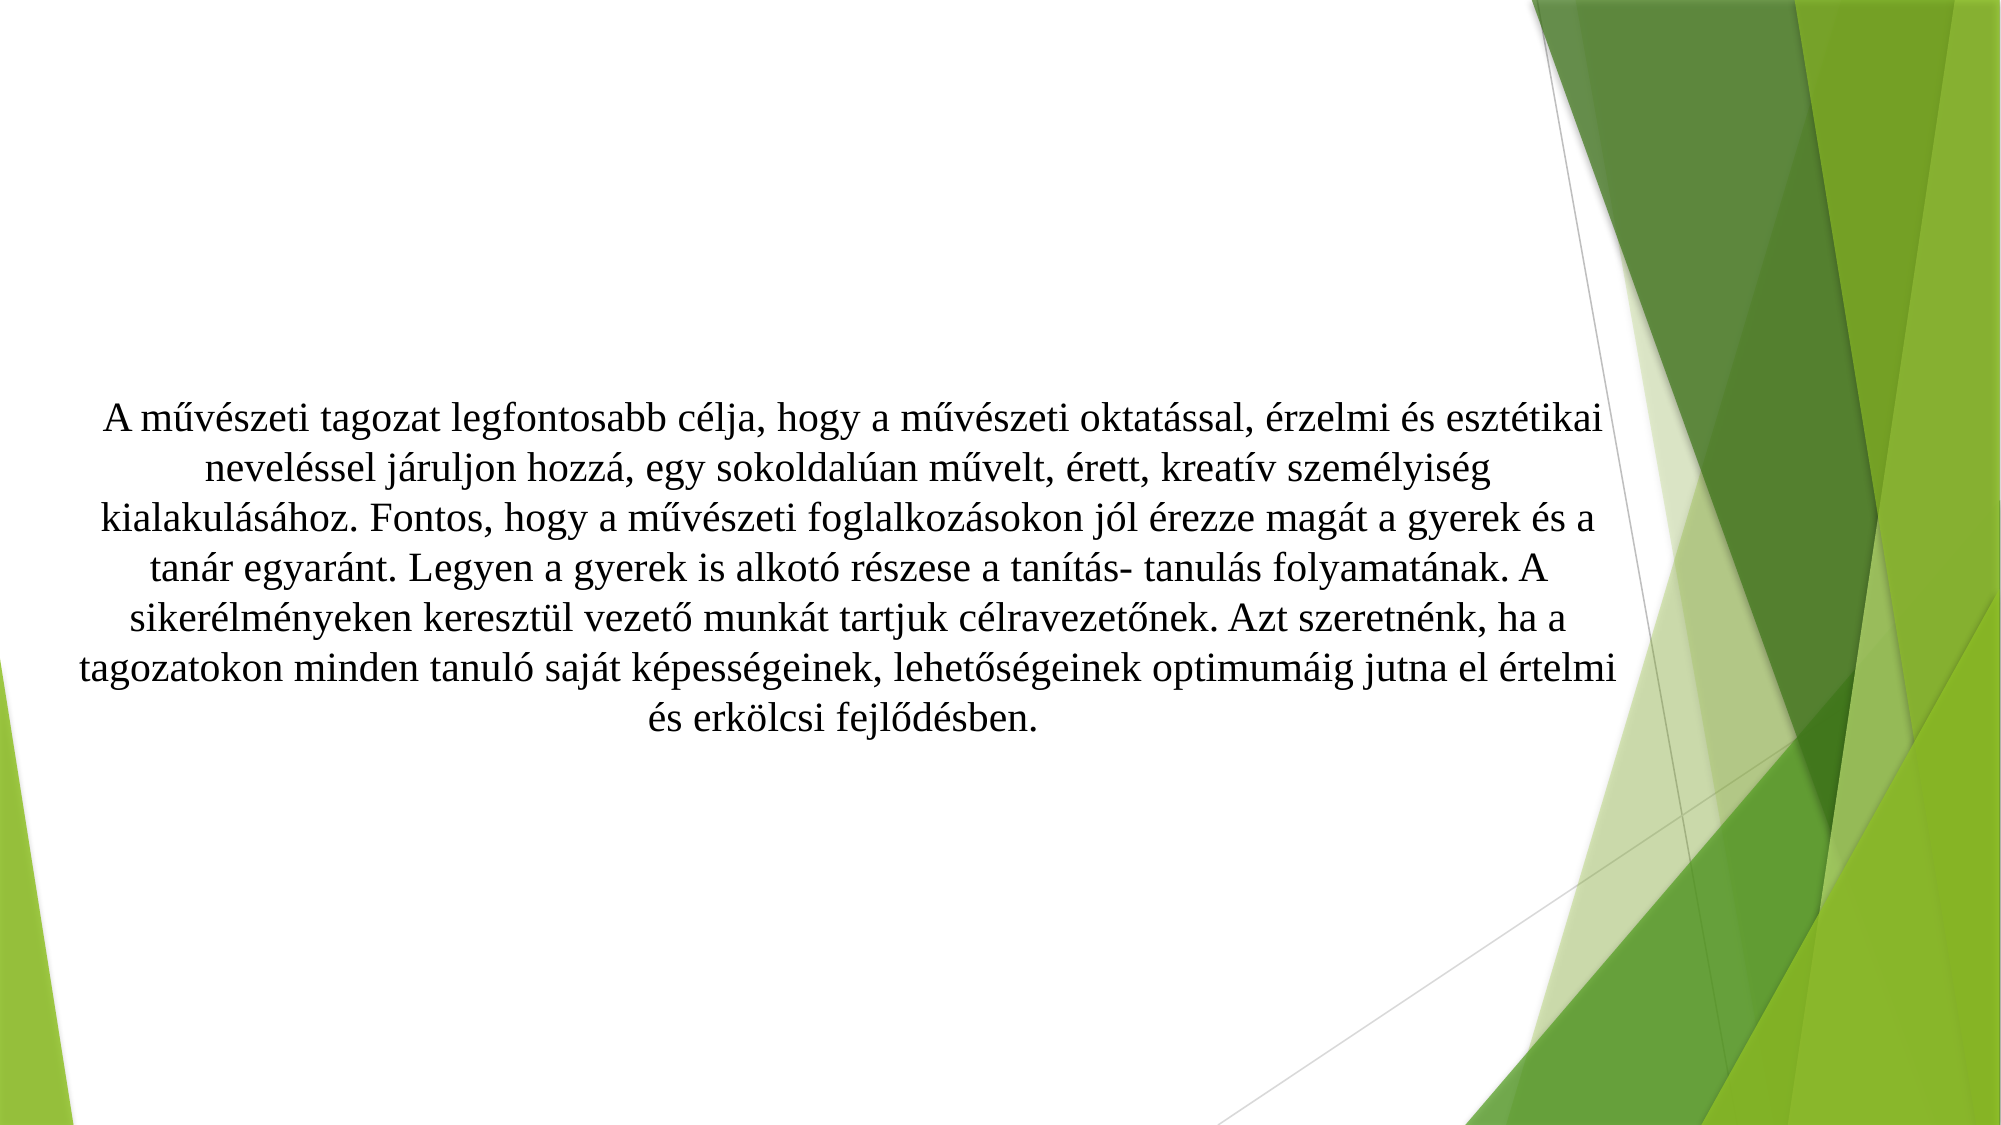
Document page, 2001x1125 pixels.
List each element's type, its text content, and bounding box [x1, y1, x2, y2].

list A művészeti tagozat legfontosabb célja, hogy a művészeti oktatással, érzelmi és esztétikai neveléssel járuljon hozzá, egy sokoldalúan művelt, érett, kreatív személyiség kialakulásához. Fontos, hogy a művészeti foglalkozásokon jól érezze magát a gyerek és a tanár egyaránt. Legyen a gyerek is alkotó részese a tanítás- tanulás folyamatának. A sikerélményeken keresztül vezető munkát tartjuk célravezetőnek. Azt szeretnénk, ha a tagozatokon minden tanuló saját képességeinek, lehetőségeinek optimumáig jutna el értelmi és erkölcsi fejlődésben. [63, 316, 1634, 1063]
